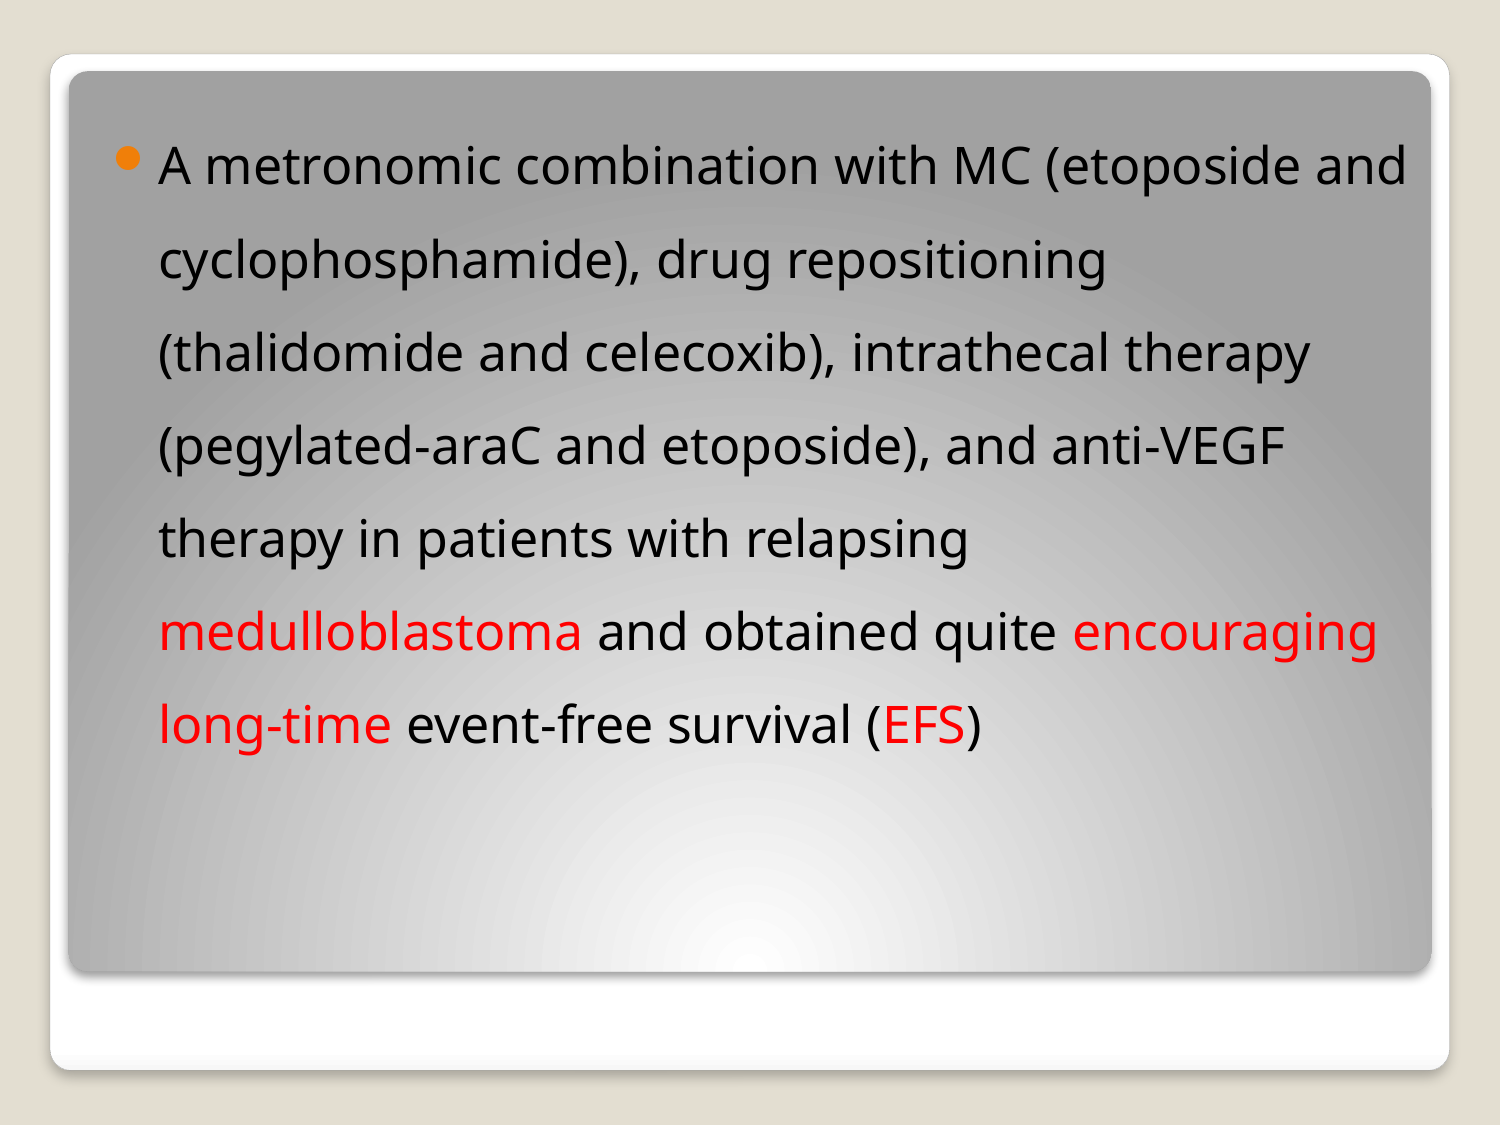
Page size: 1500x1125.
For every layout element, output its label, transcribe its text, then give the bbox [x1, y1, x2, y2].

list A metronomic combination with MC (etoposide and cyclophosphamide), drug repositioning (thalidomide and celecoxib), intrathecal therapy (pegylated-araC and etoposide), and anti-VEGF therapy in patients with relapsing medulloblastoma and obtained quite encouraging long-time event-free survival (EFS) [82, 86, 1425, 774]
